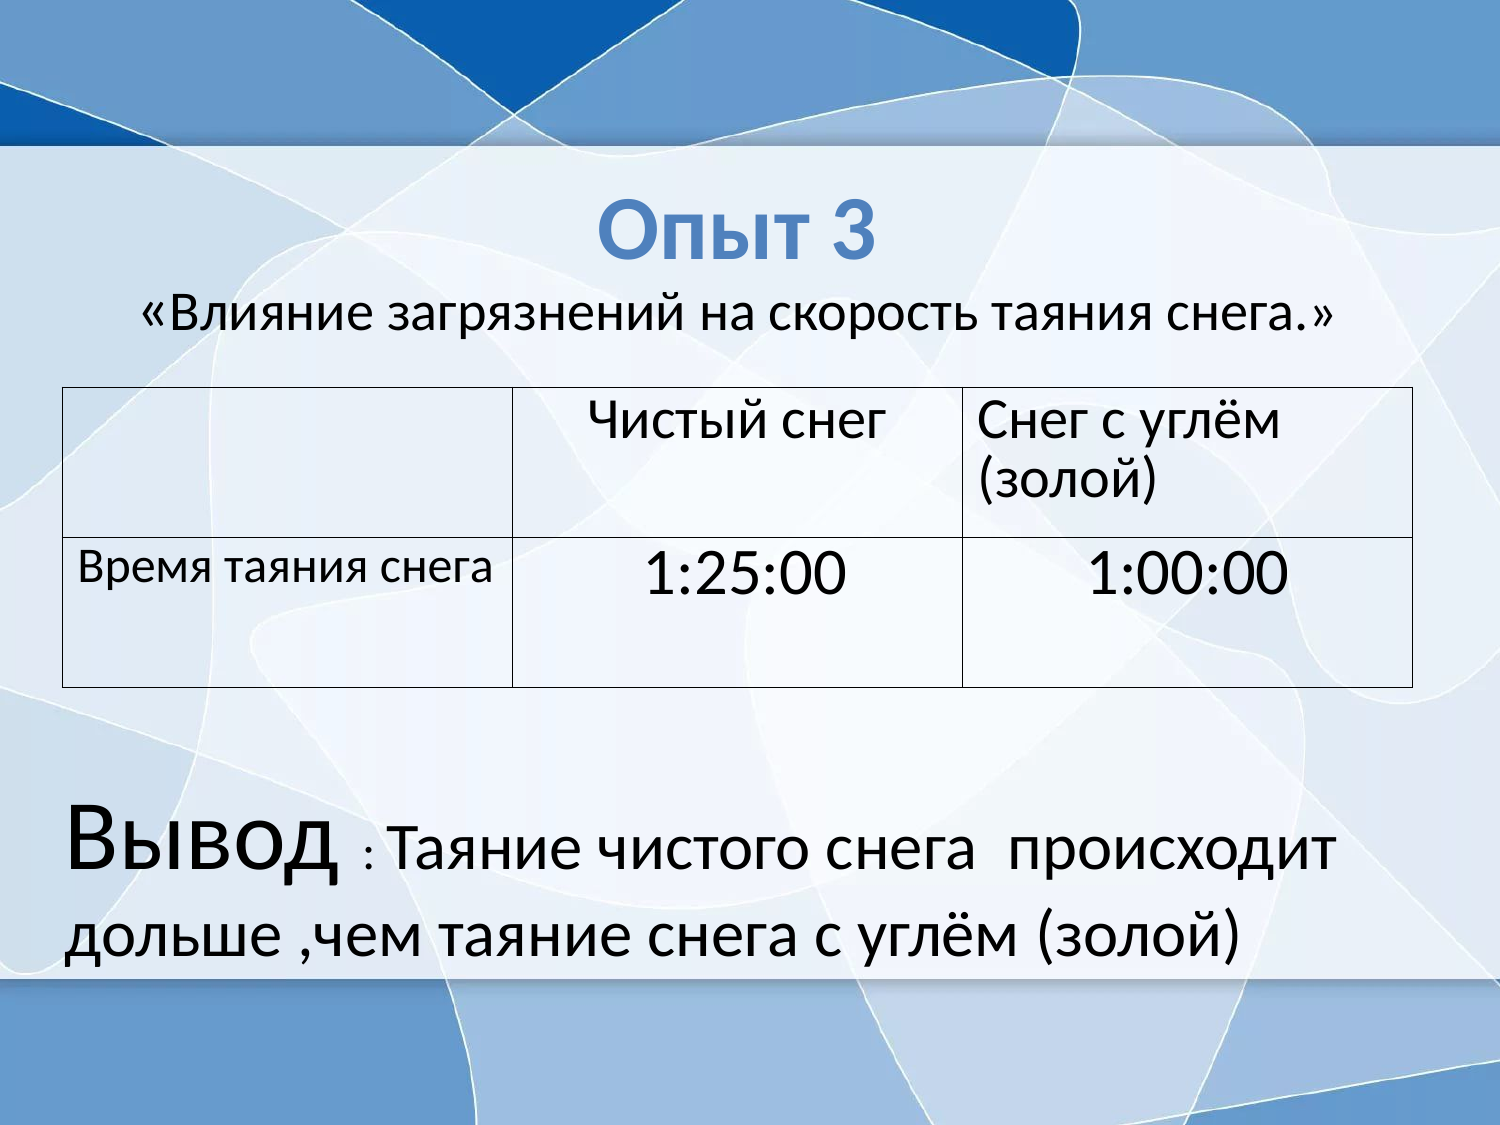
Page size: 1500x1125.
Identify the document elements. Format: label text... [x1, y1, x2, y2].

picture [0, 0, 1500, 1125]
table_header Снег с углём (золой) [963, 388, 1412, 537]
table_header [63, 388, 512, 537]
table_header Чистый снег [513, 388, 962, 537]
table_cell 1:00:00 [963, 538, 1412, 687]
text_box Вывод : Таяние чистого снега происходит дольше ,чем таяние снега с углём (золой) [50, 762, 1450, 978]
table_cell 1:25:00 [513, 538, 962, 687]
table_cell Время таяния снега [63, 538, 512, 687]
title Опыт 3 «Влияние загрязнений на скорость таяния снега.» [62, 174, 1413, 363]
